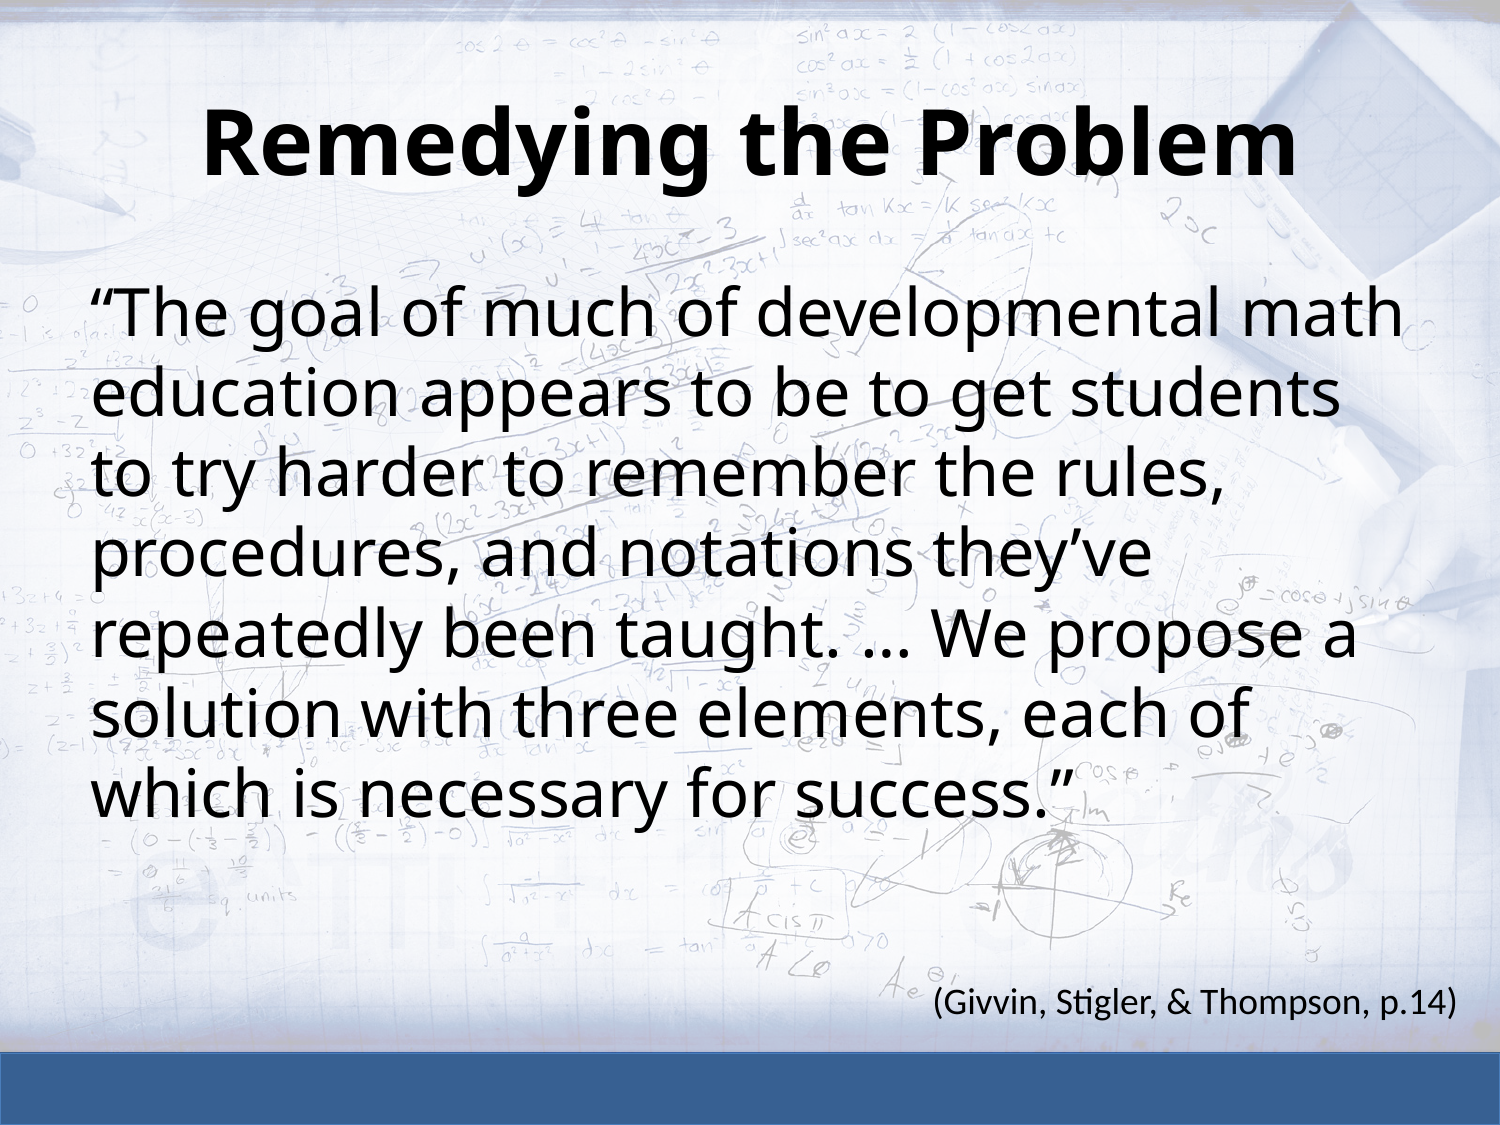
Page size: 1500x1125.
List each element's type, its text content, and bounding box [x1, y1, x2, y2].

text_box (Givvin, Stigler, & Thompson, p.14) [917, 969, 1474, 1030]
title Remedying the Problem [75, 45, 1425, 233]
list “The goal of much of developmental math education appears to be to get students to try harder to remember the rules, procedures, and notations they’ve repeatedly been taught. … We propose a solution with three elements, each of which is necessary for success.” [75, 262, 1425, 1005]
